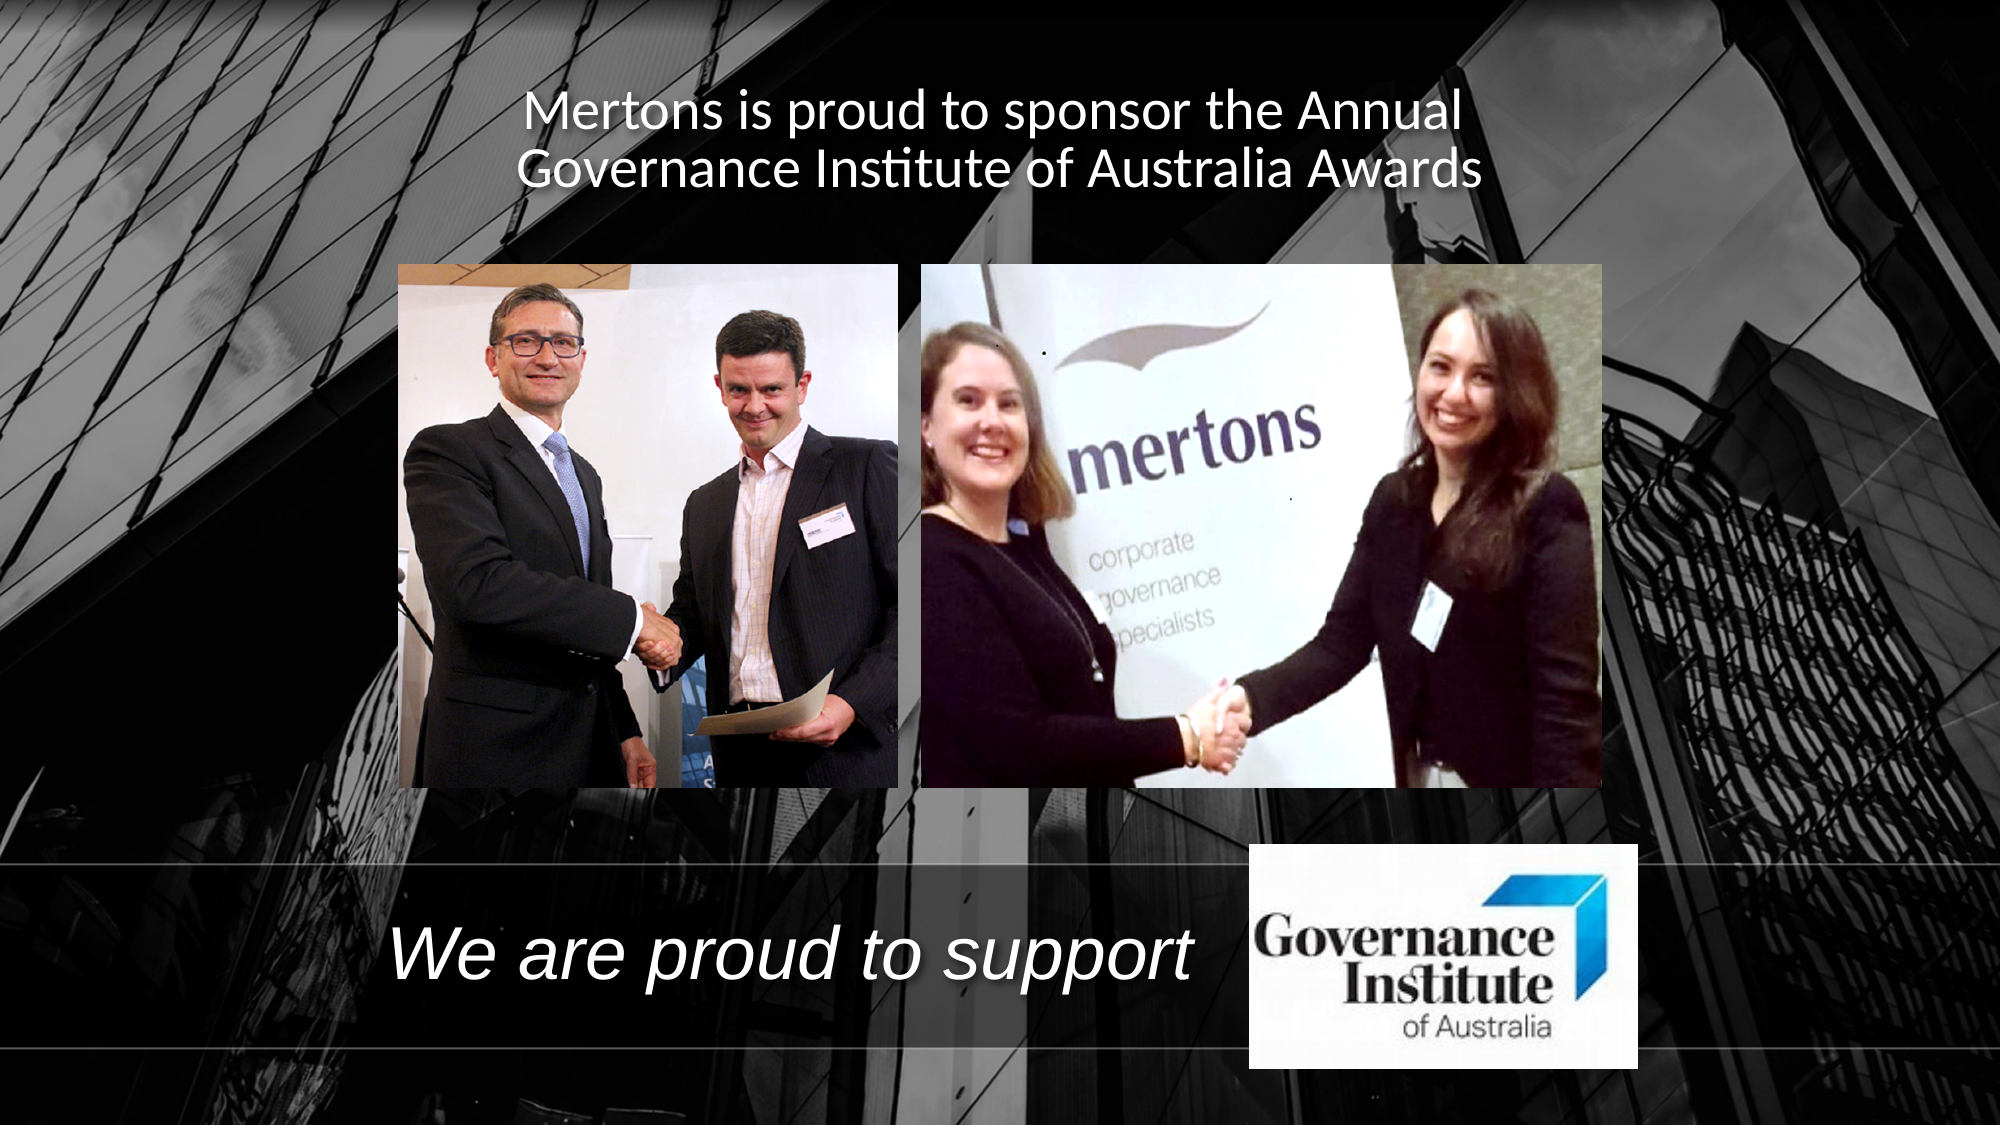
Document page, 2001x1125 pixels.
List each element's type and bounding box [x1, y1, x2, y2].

text_box [0, 844, 2000, 1069]
picture [0, 1069, 2000, 1125]
picture [0, 0, 2000, 844]
text_box [397, 264, 1602, 788]
